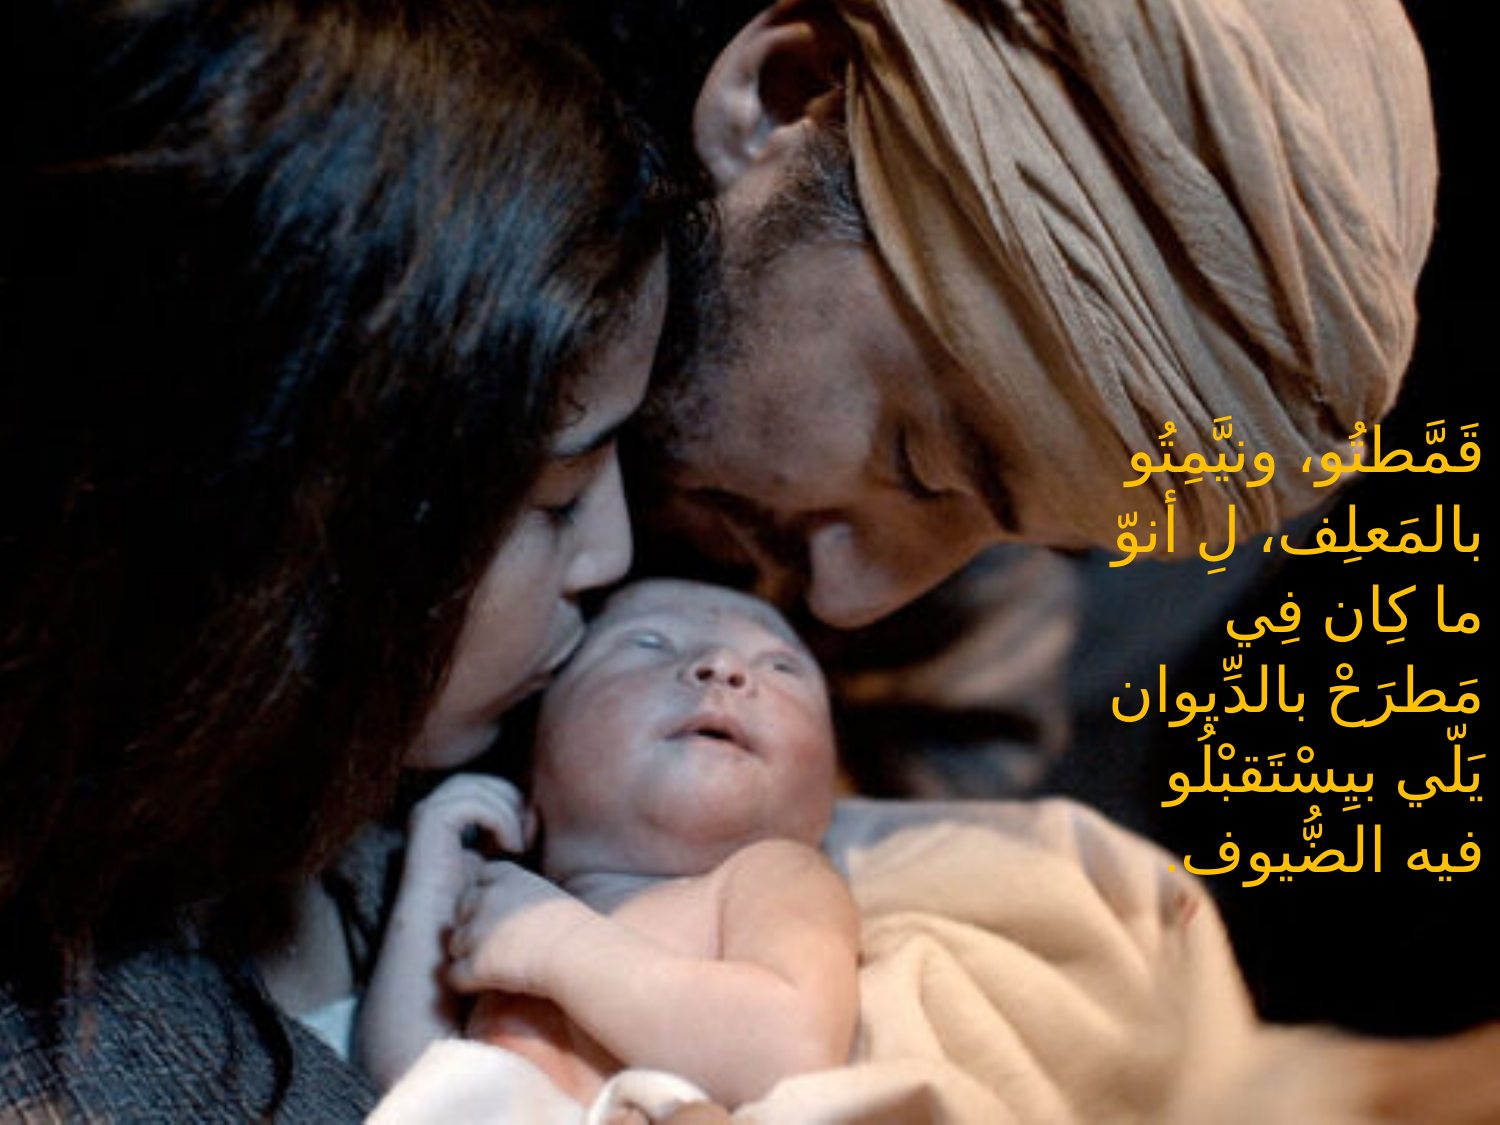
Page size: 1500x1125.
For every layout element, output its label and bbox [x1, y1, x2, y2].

list [0, 0, 1500, 1125]
